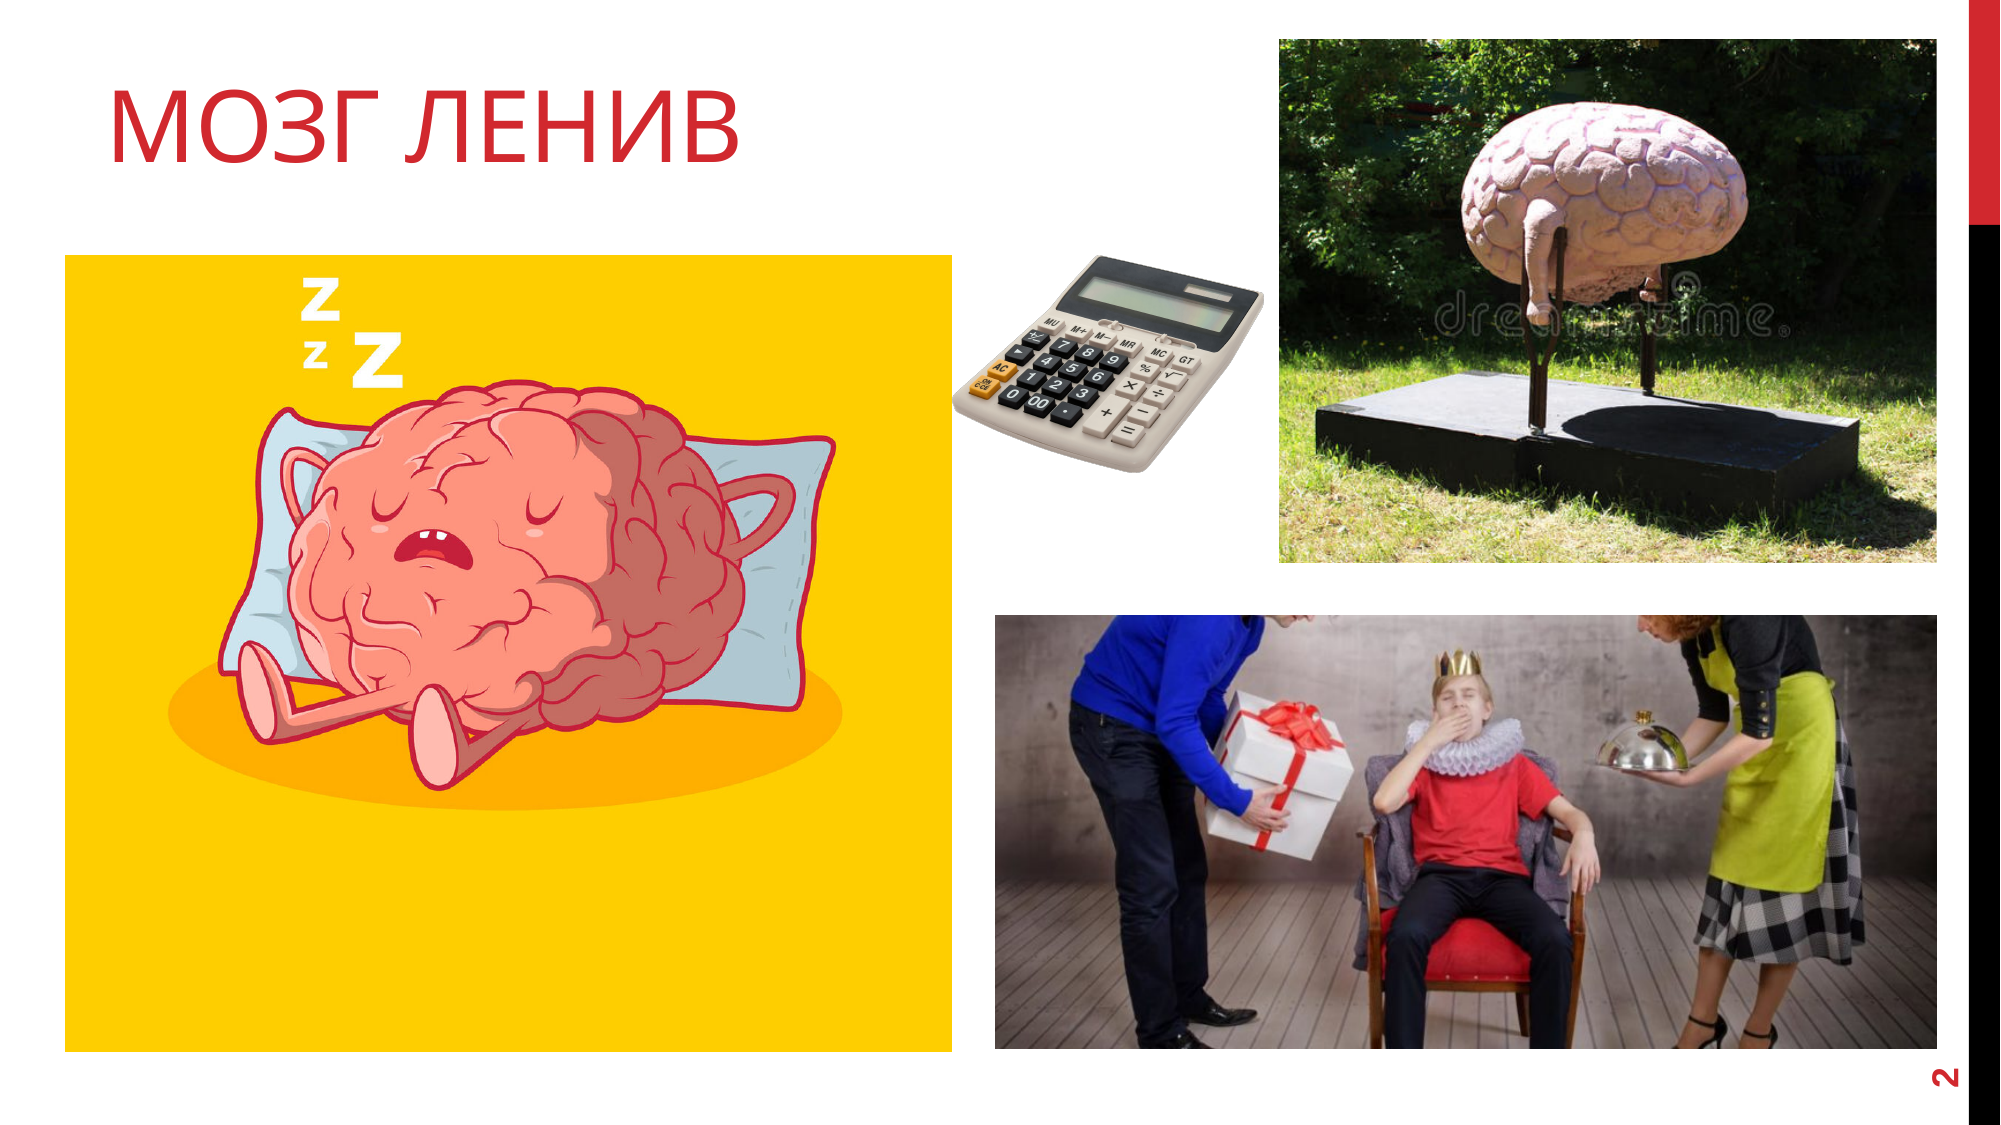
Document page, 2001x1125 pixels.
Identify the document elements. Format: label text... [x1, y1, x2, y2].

picture [994, 614, 1938, 1049]
slide_number 2 [1903, 887, 1984, 1104]
picture [1278, 38, 1938, 563]
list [64, 254, 952, 1053]
picture [952, 254, 1265, 473]
title Мозг ленив [90, 30, 1358, 190]
